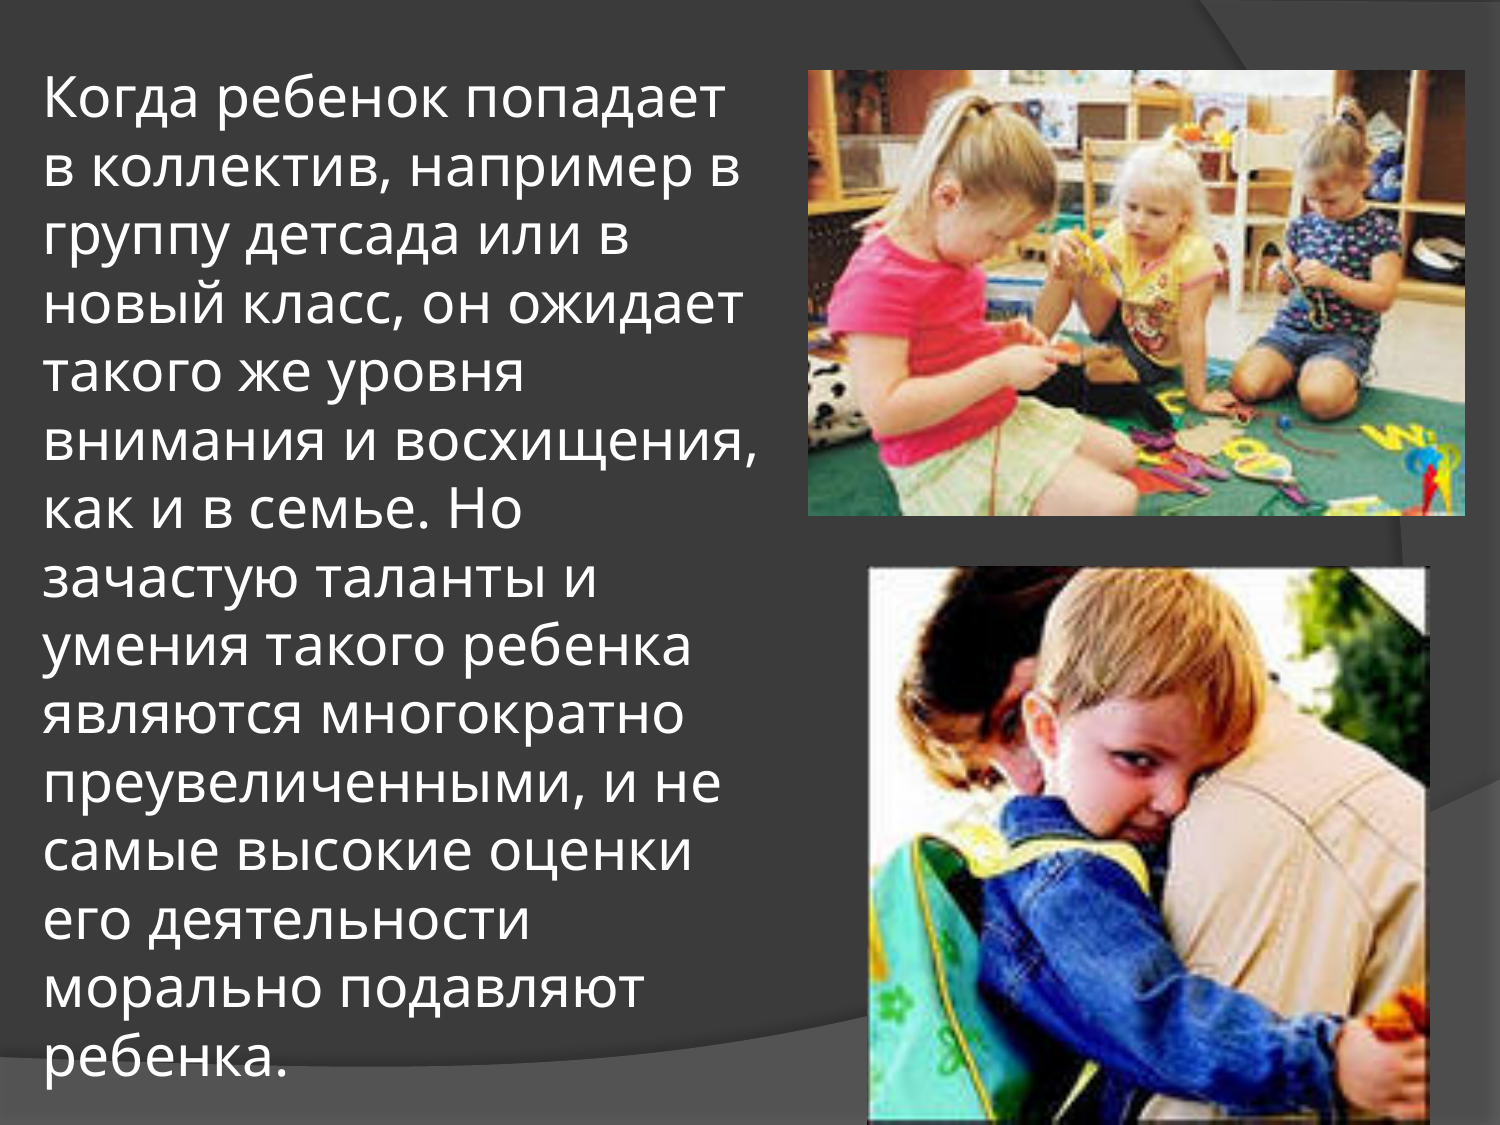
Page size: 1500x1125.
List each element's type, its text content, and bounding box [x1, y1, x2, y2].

title Когда ребенок попадает в коллектив, например в группу детсада или в новый класс, он ожидает такого же уровня внимания и восхищения, как и в семье. Но зачастую таланты и умения такого ребенка являются многократно преувеличенными, и не самые высокие оценки его деятельности морально подавляют ребенка. [35, 23, 774, 1125]
picture [808, 70, 1465, 516]
picture [866, 565, 1430, 1125]
